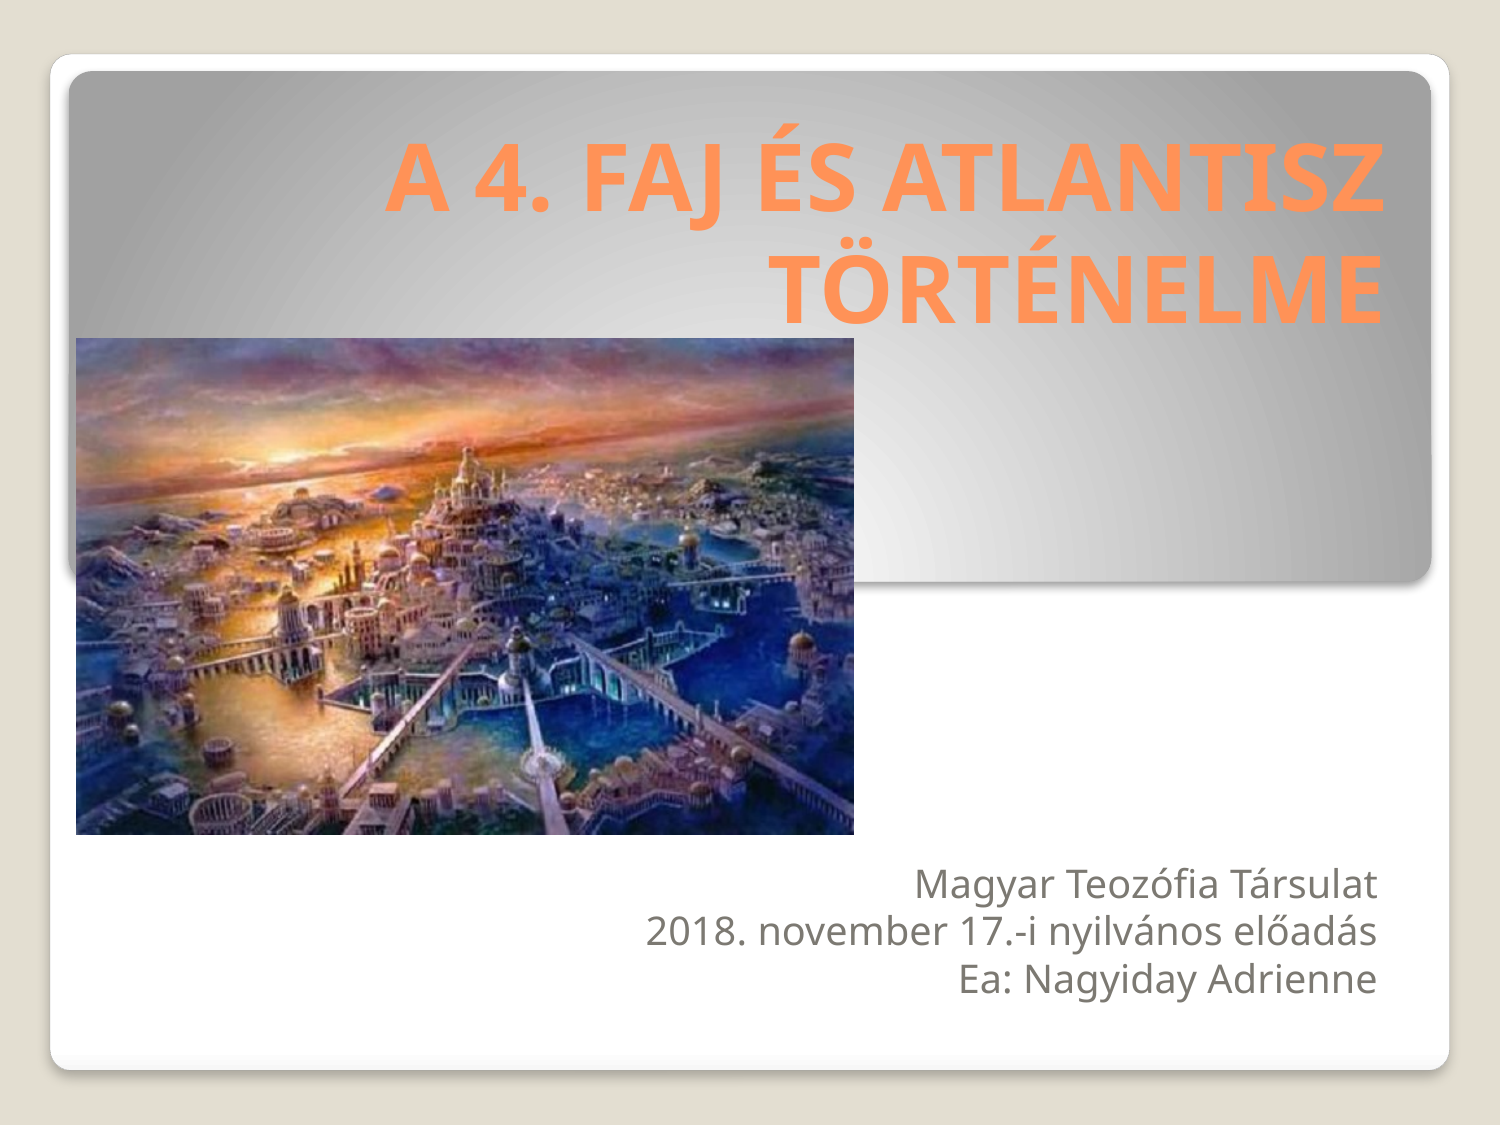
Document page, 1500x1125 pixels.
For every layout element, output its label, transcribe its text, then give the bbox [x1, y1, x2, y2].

title A 4. FAJ ÉS ATLANTISZ TÖRTÉNELME [118, 101, 1394, 350]
picture [76, 337, 855, 835]
subtitle Magyar Teozófia Társulat 2018. november 17.-i nyilvános előadás Ea: Nagyiday Adrienne [118, 716, 1394, 1012]
